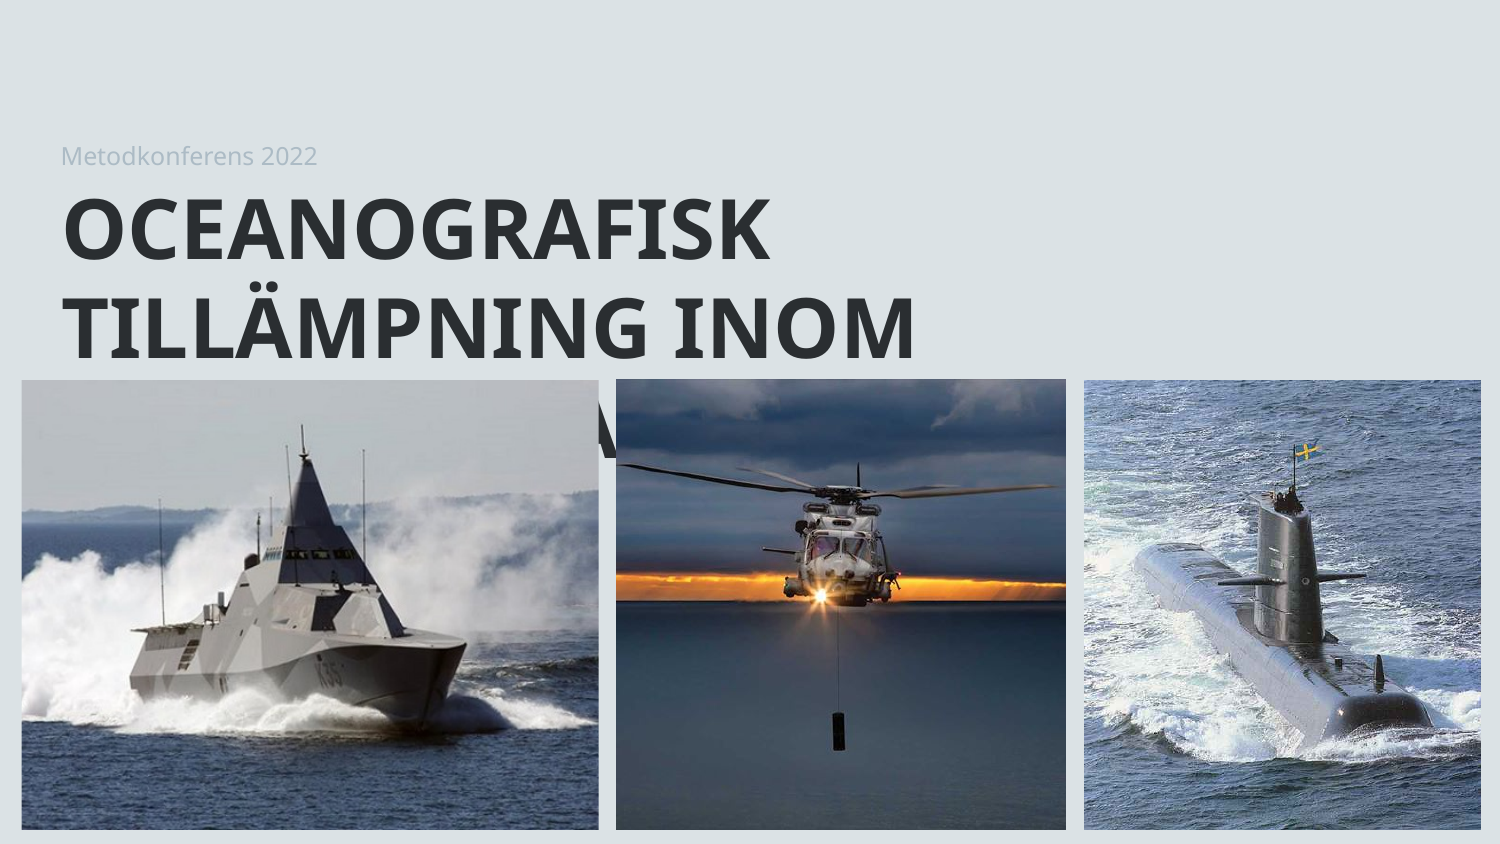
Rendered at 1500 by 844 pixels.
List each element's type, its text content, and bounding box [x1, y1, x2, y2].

picture [21, 379, 599, 830]
picture [1084, 380, 1481, 830]
title OCEANOGRAFISK TILLÄMPNING INOM FÖRSVARSMAKTEN [61, 175, 1234, 283]
subtitle Metodkonferens 2022 [60, 139, 973, 172]
picture [615, 379, 1067, 830]
